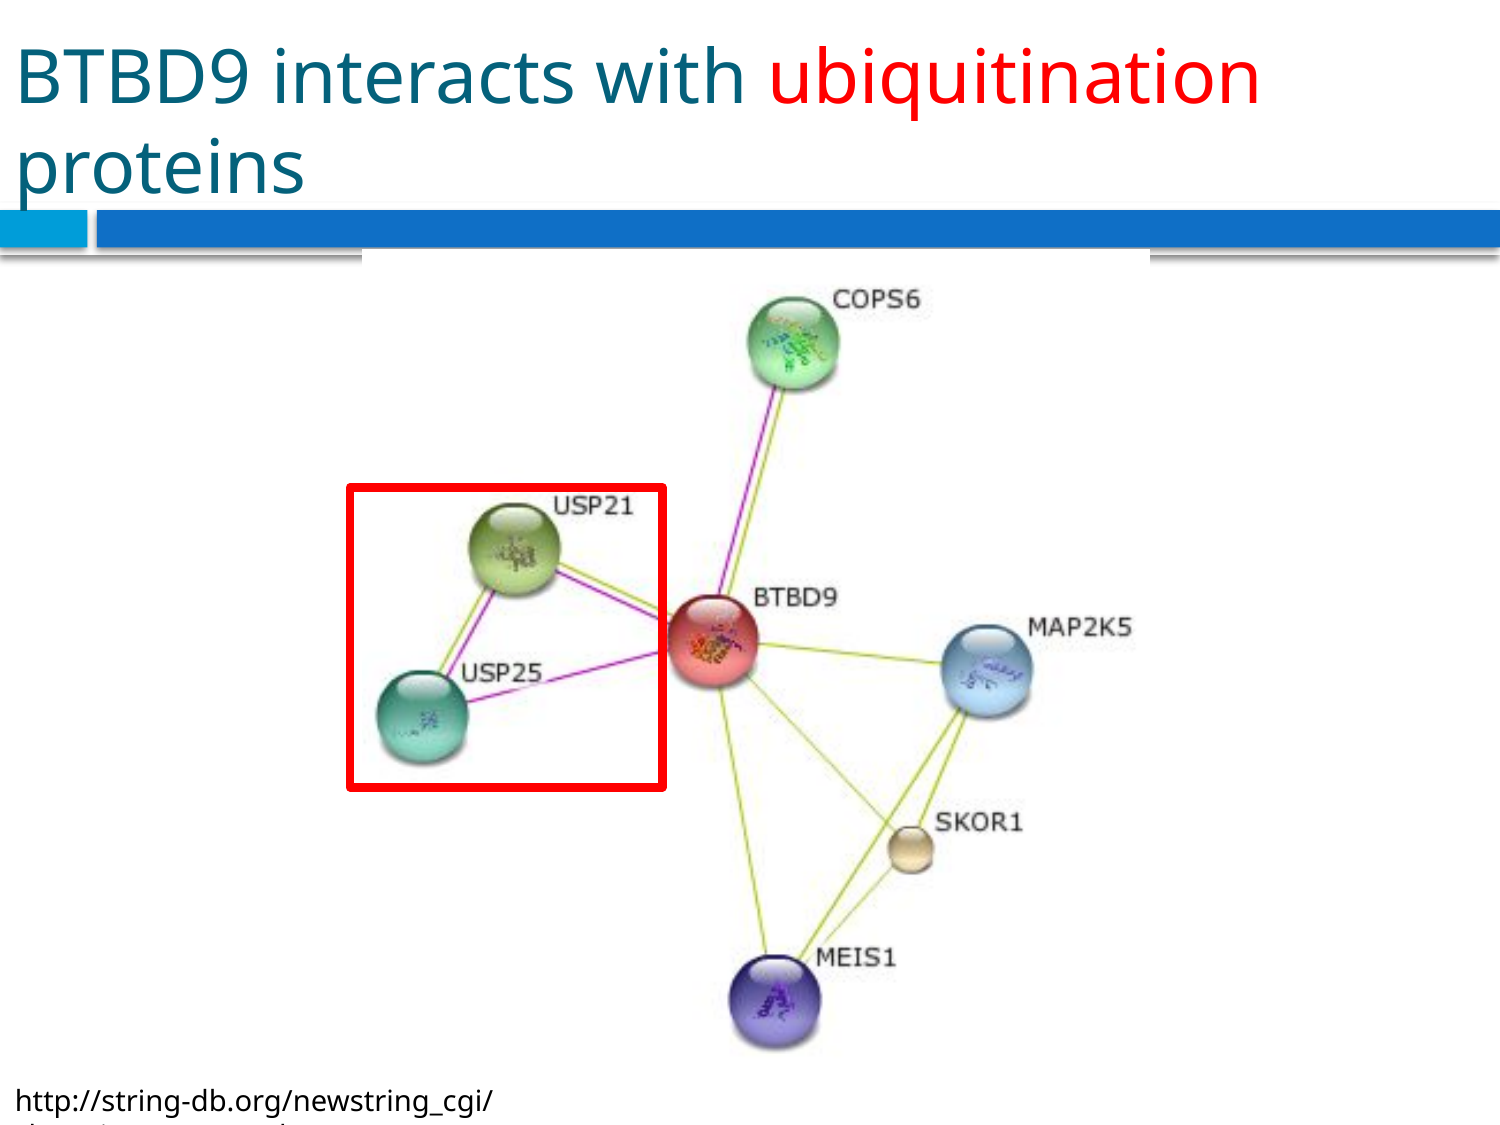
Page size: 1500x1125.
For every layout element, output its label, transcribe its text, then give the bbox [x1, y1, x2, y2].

text_box http://string-db.org/newstring_cgi/show_input_page.pl [0, 1074, 775, 1125]
text_box [348, 486, 356, 789]
title BTBD9 interacts with ubiquitination proteins [0, 37, 1500, 200]
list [362, 249, 1151, 1070]
